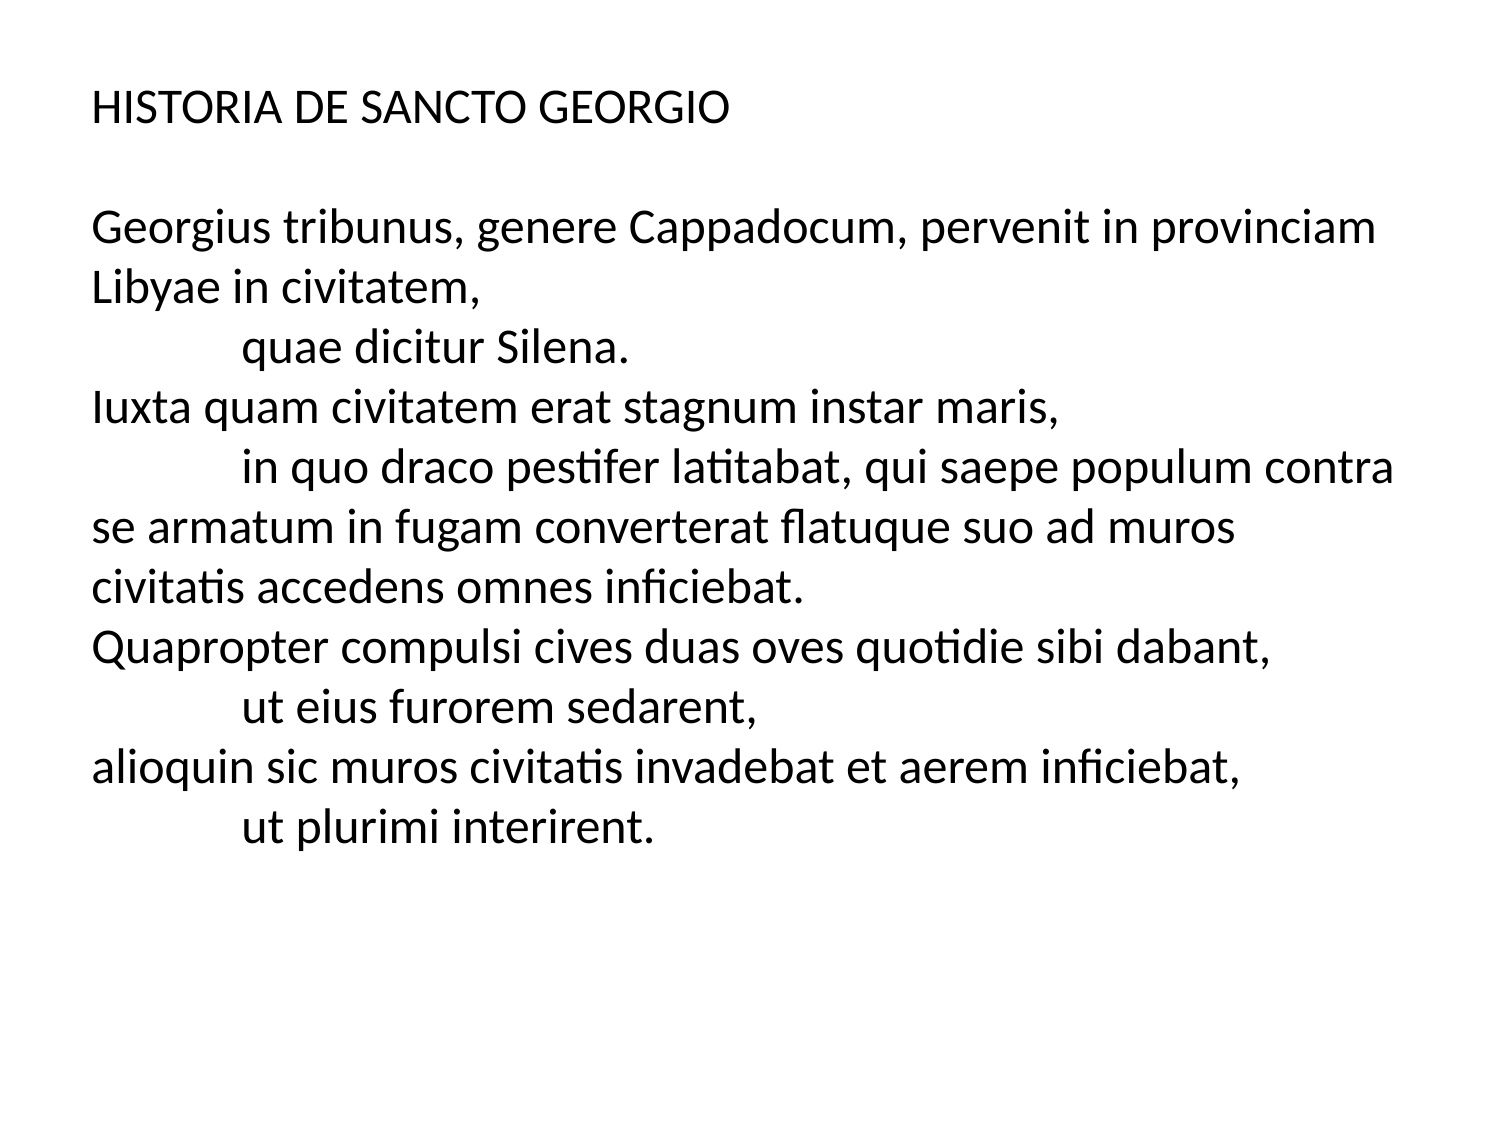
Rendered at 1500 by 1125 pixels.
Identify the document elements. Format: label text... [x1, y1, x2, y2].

text_box HISTORIA DE SANCTO GEORGIO Georgius tribunus, genere Cappadocum, pervenit in provinciam Libyae in civitatem, quae dicitur Silena. Iuxta quam civitatem erat stagnum instar maris, in quo draco pestifer latitabat, qui saepe populum contra se armatum in fugam converterat flatuque suo ad muros civitatis accedens omnes inficiebat. Quapropter compulsi cives duas oves quotidie sibi dabant, ut eius furorem sedarent, alioquin sic muros civitatis invadebat et aerem inficiebat, ut plurimi interirent. [76, 66, 1459, 862]
